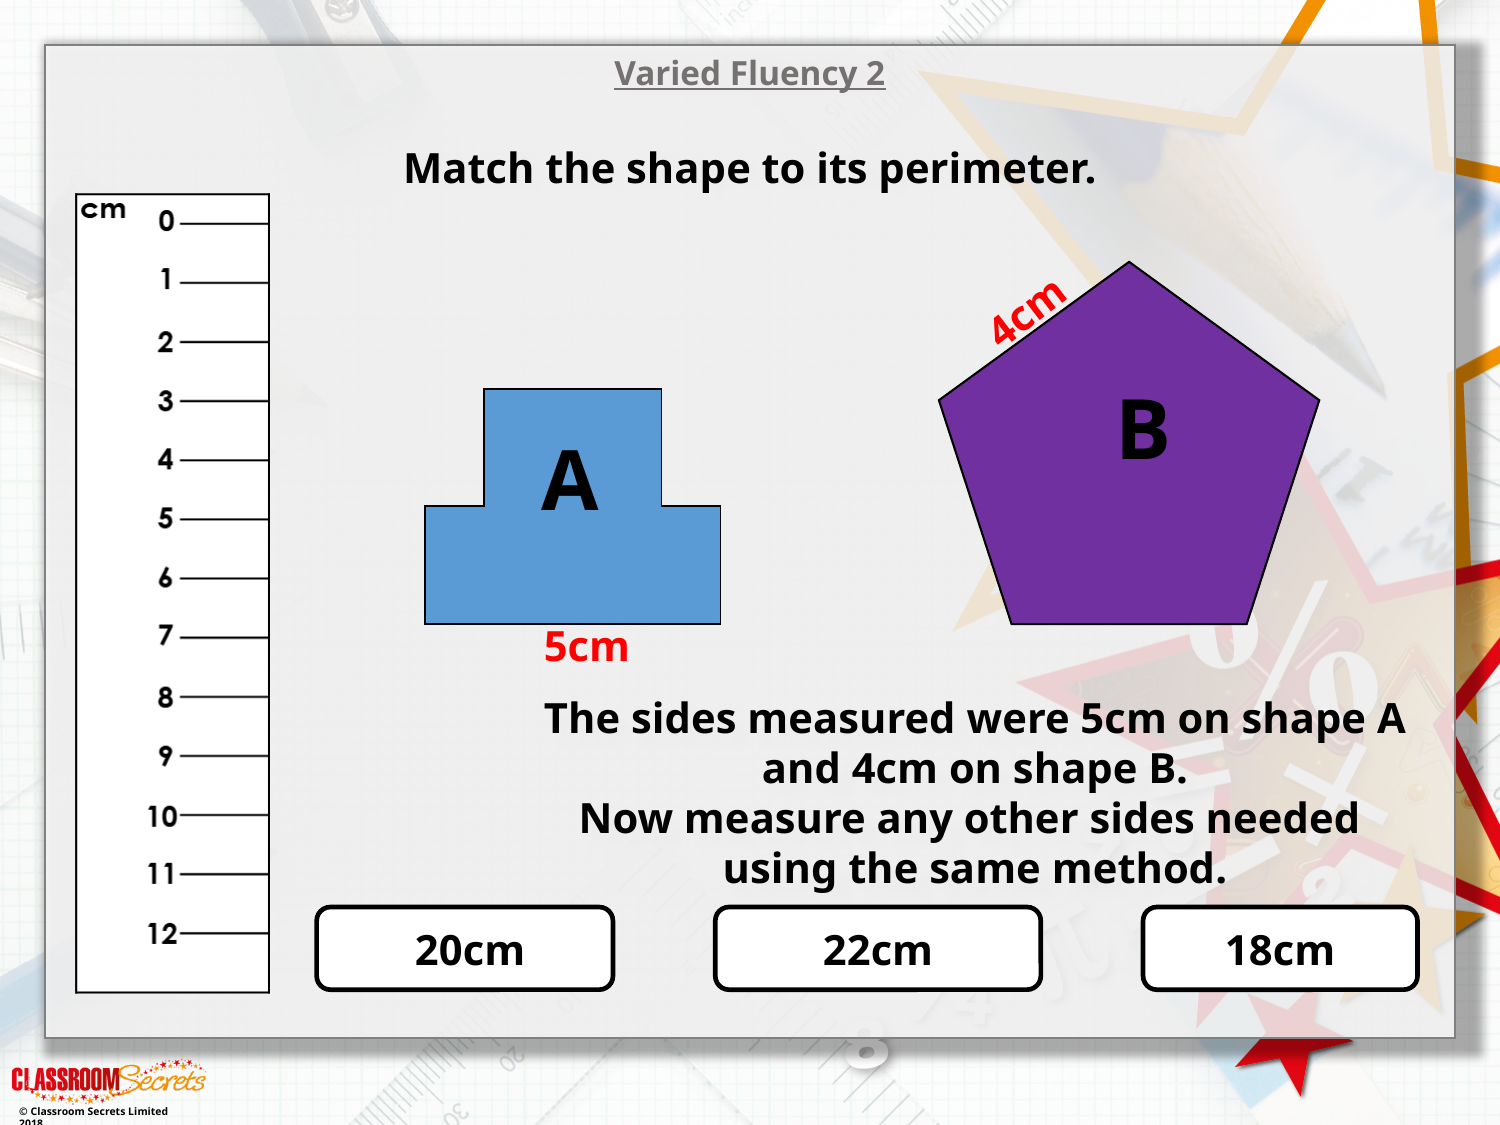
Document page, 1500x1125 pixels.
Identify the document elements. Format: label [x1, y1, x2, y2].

picture [0, 0, 1500, 1125]
text_box [316, 906, 1418, 990]
